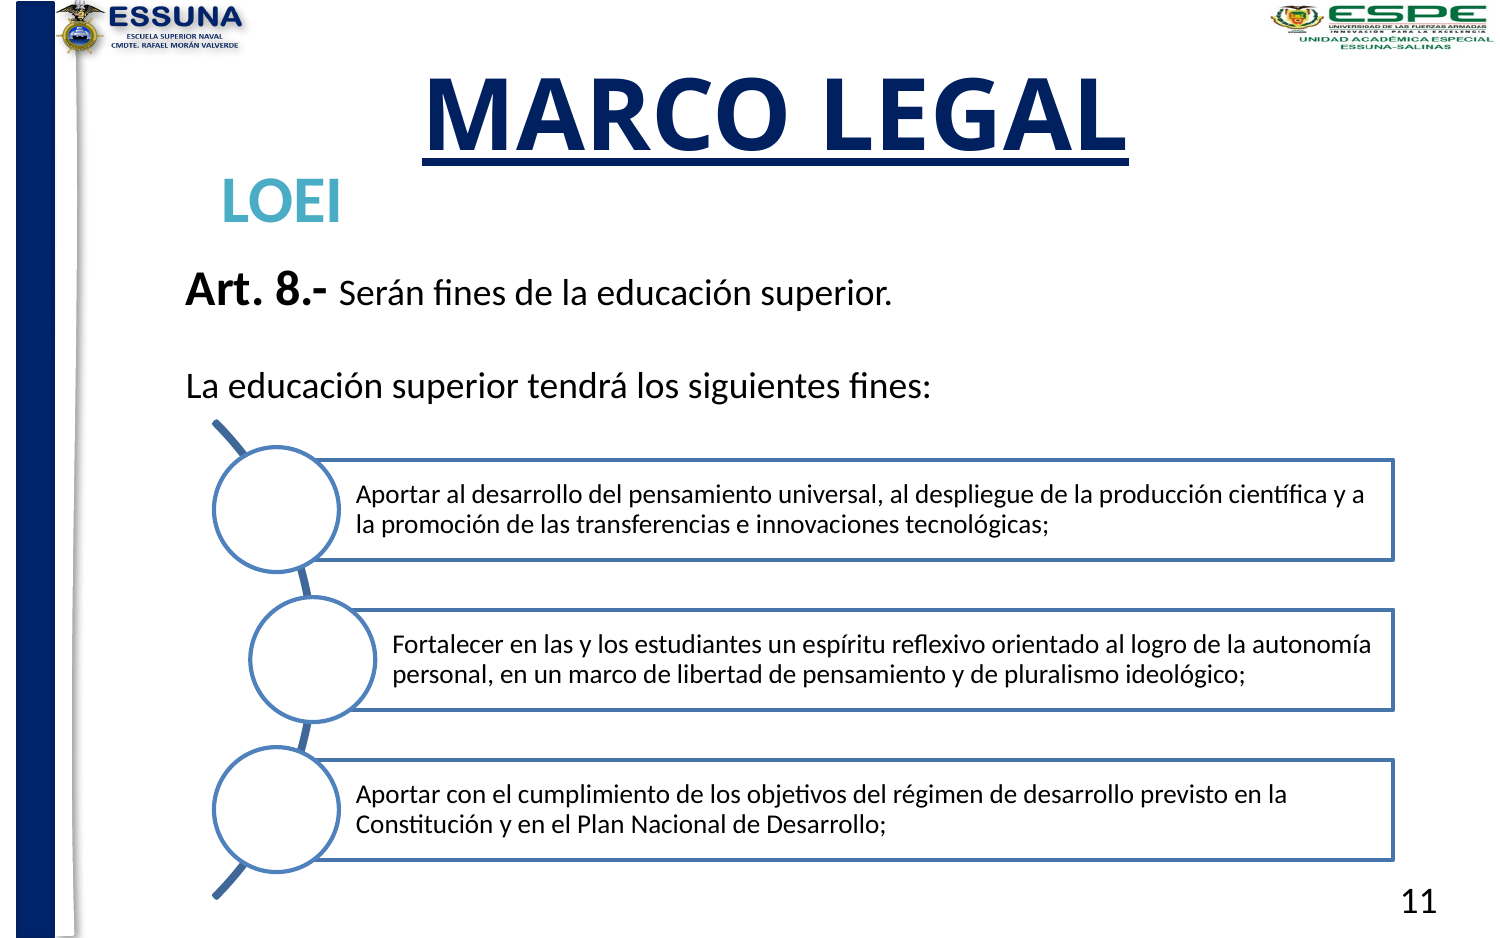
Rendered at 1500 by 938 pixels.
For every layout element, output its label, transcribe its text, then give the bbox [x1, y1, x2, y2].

title MARCO LEGAL [100, 43, 1451, 200]
picture [1269, 0, 1500, 50]
text_box LOEI [206, 148, 361, 244]
text_box Art. 8.- Serán fines de la educación superior. La educación superior tendrá los siguientes fines: [171, 248, 1318, 459]
picture [53, 0, 266, 54]
slide_number 11 [1384, 868, 1500, 919]
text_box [206, 409, 1400, 910]
